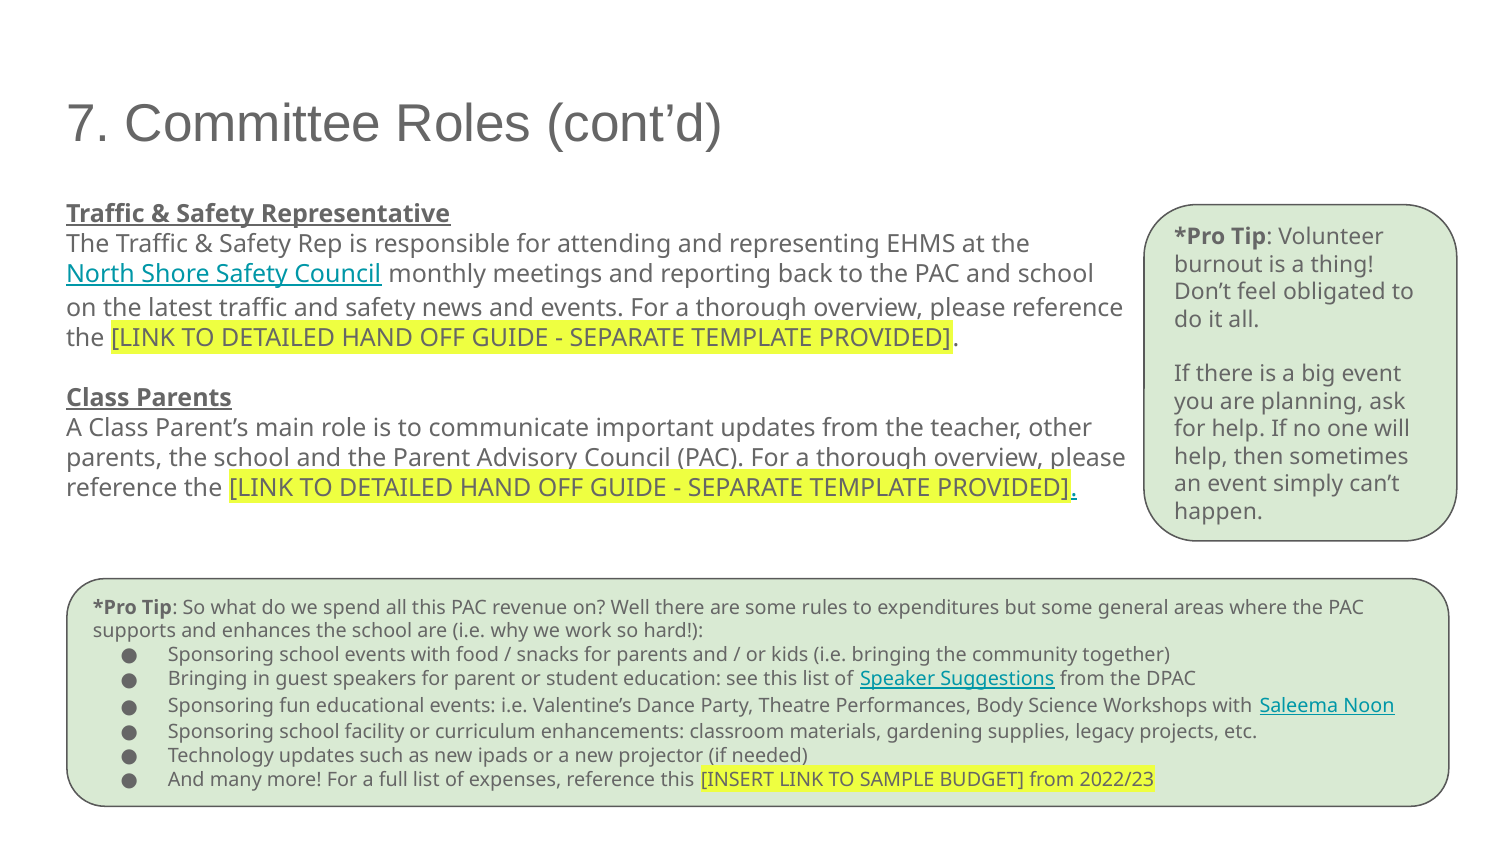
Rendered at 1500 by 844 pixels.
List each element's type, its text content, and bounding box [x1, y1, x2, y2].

text_box *Pro Tip: So what do we spend all this PAC revenue on? Well there are some rules to expenditures but some general areas where the PAC supports and enhances the school are (i.e. why we work so hard!): Sponsoring school events with food / snacks for parents and / or kids (i.e. bringing the community together) Bringing in guest speakers for parent or student education: see this list of Speaker Suggestions from the DPAC Sponsoring fun educational events: i.e. Valentine’s Dance Party, Theatre Performances, Body Science Workshops with Saleema Noon Sponsoring school facility or curriculum enhancements: classroom materials, gardening supplies, legacy projects, etc. Technology updates such as new ipads or a new projector (if needed) And many more! For a full list of expenses, reference this [INSERT LINK TO SAMPLE BUDGET] from 2022/23 [66, 578, 1449, 807]
list Traffic & Safety Representative The Traffic & Safety Rep is responsible for attending and representing EHMS at the North Shore Safety Council monthly meetings and reporting back to the PAC and school on the latest traffic and safety news and events. For a thorough overview, please reference the [LINK TO DETAILED HAND OFF GUIDE - SEPARATE TEMPLATE PROVIDED]. Class Parents A Class Parent’s main role is to communicate important updates from the teacher, other parents, the school and the Parent Advisory Council (PAC). For a thorough overview, please reference the [LINK TO DETAILED HAND OFF GUIDE - SEPARATE TEMPLATE PROVIDED]. [51, 182, 1145, 579]
title 7. Committee Roles (cont’d) [51, 72, 1449, 167]
text_box *Pro Tip: Volunteer burnout is a thing! Don’t feel obligated to do it all. If there is a big event you are planning, ask for help. If no one will help, then sometimes an event simply can’t happen. [1143, 204, 1457, 541]
